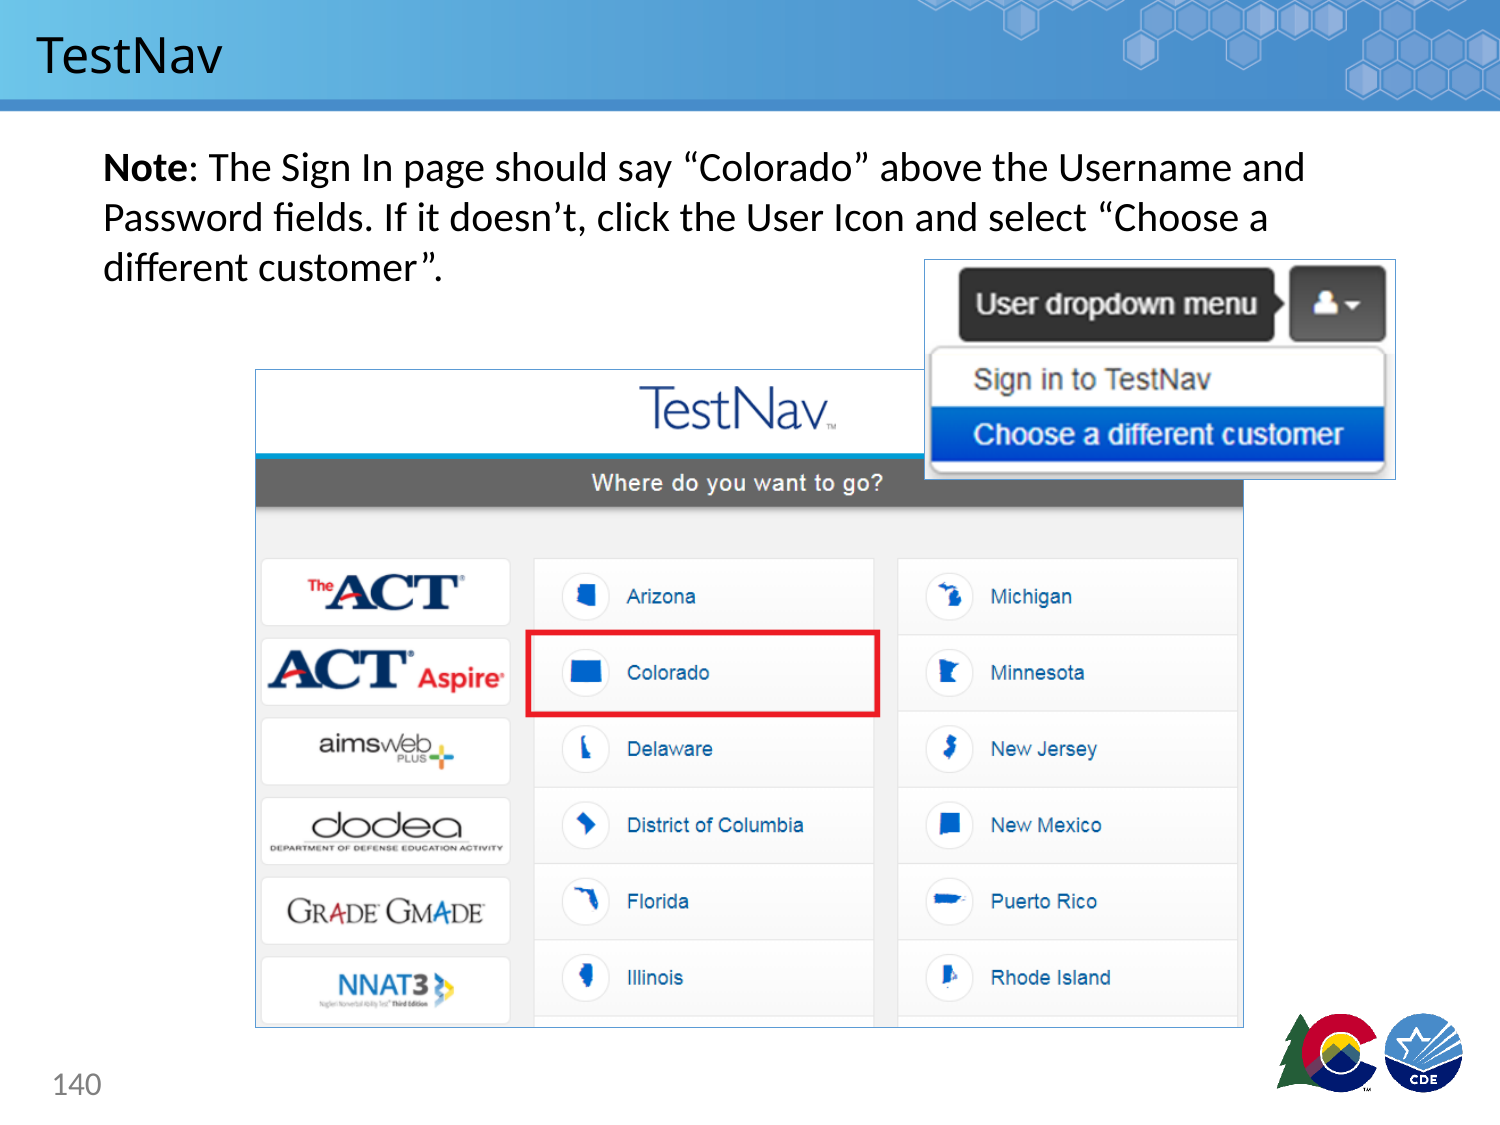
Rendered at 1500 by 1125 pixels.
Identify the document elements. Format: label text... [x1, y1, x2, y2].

list Note: The Sign In page should say “Colorado” above the Username and Password fields. If it doesn’t, click the User Icon and select “Choose a different customer”. [103, 139, 1397, 1002]
title TestNav [36, 27, 1463, 87]
picture [0, 0, 1500, 112]
slide_number 140 [36, 1054, 375, 1115]
picture [255, 258, 1396, 1028]
picture [1275, 1012, 1463, 1093]
